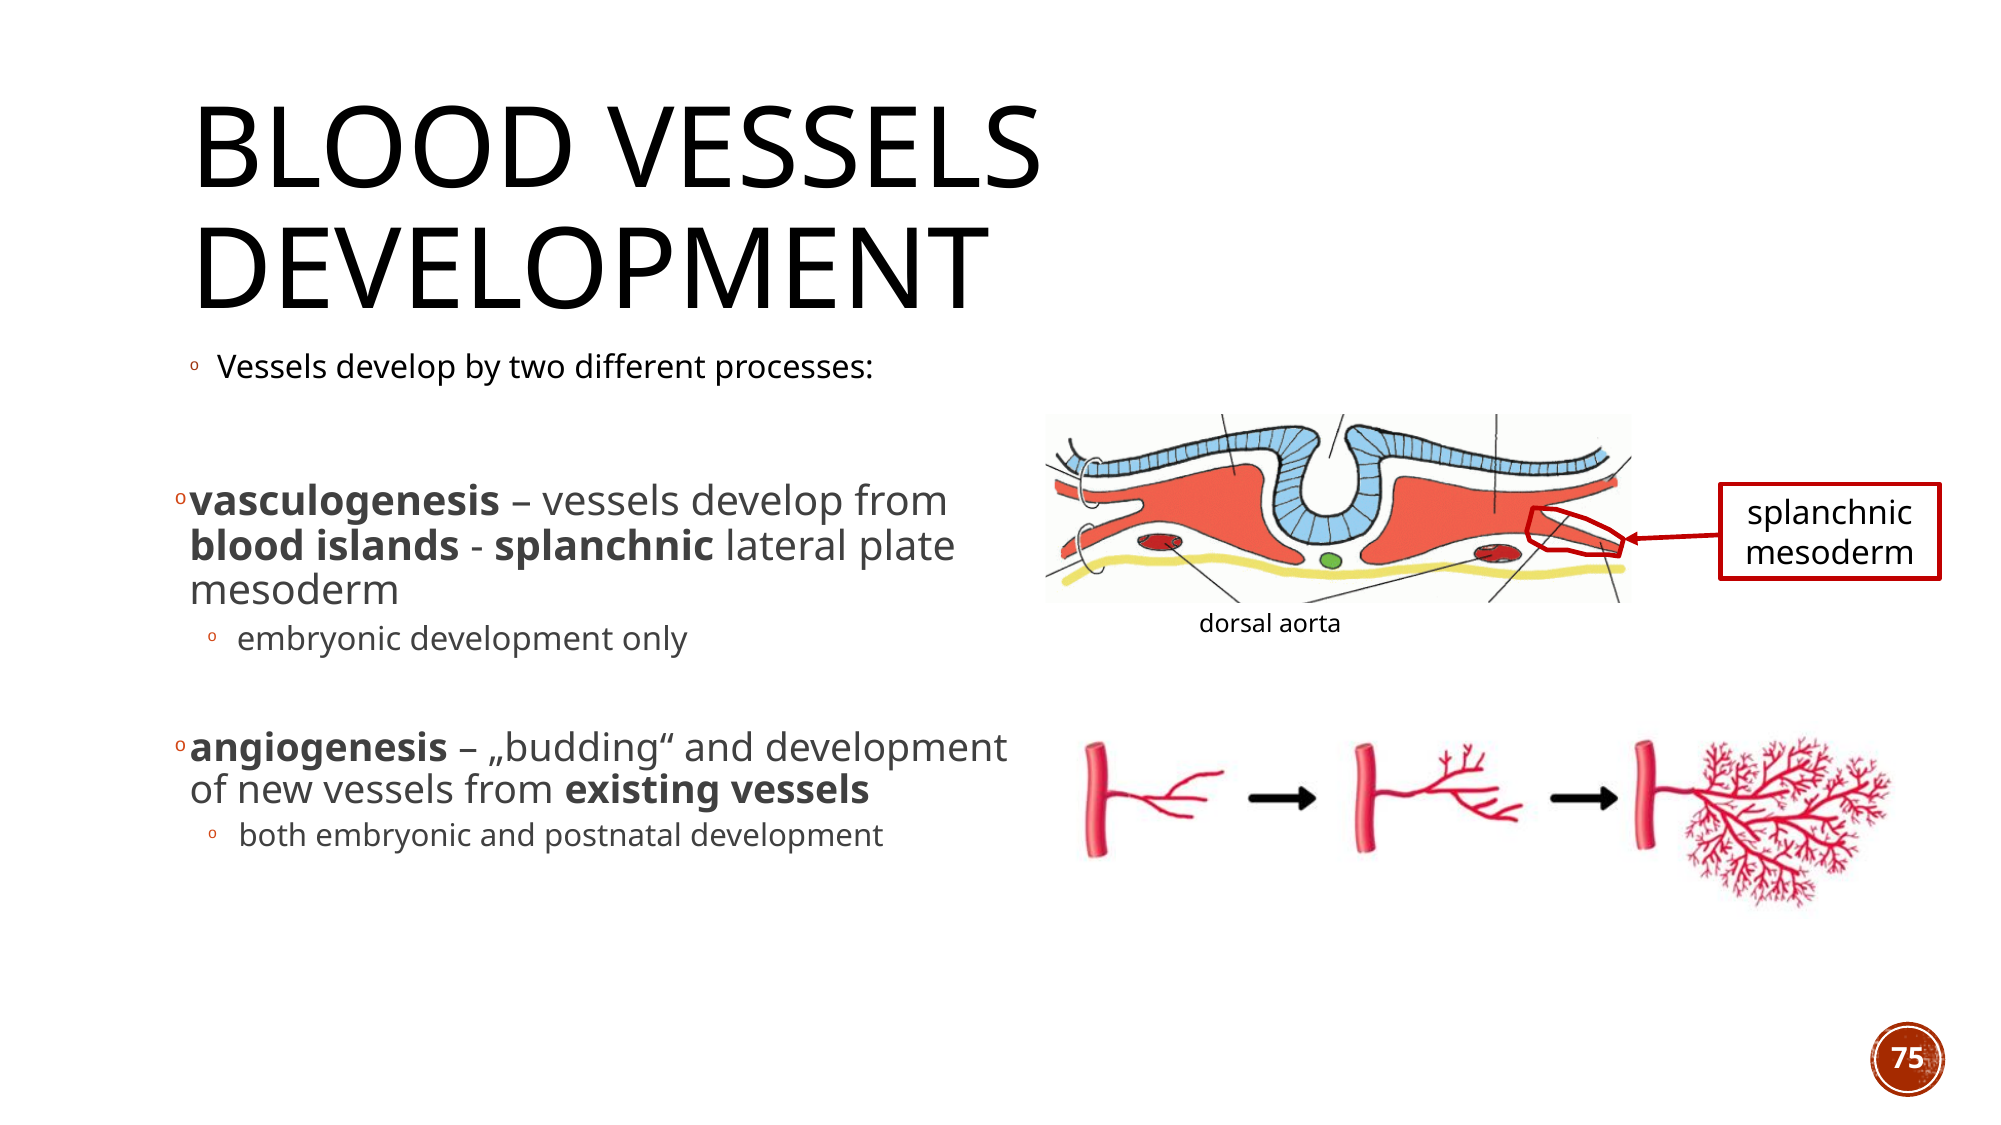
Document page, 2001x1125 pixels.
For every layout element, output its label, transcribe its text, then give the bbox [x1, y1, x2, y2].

text_box splanchnic mesoderm [1722, 484, 1940, 579]
text_box vasculogenesis – vessels develop from blood islands - splanchnic lateral plate mesoderm embryonic development only [174, 472, 995, 666]
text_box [1061, 724, 1893, 916]
text_box angiogenesis – „budding“ and development of new vessels from existing vessels both embryonic and postnatal development [174, 719, 1035, 863]
list Vessels develop by two different processes: [174, 343, 995, 415]
title Blood vessels development [175, 79, 1826, 344]
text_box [1048, 416, 1722, 645]
slide_number 75 [1855, 1028, 1961, 1089]
